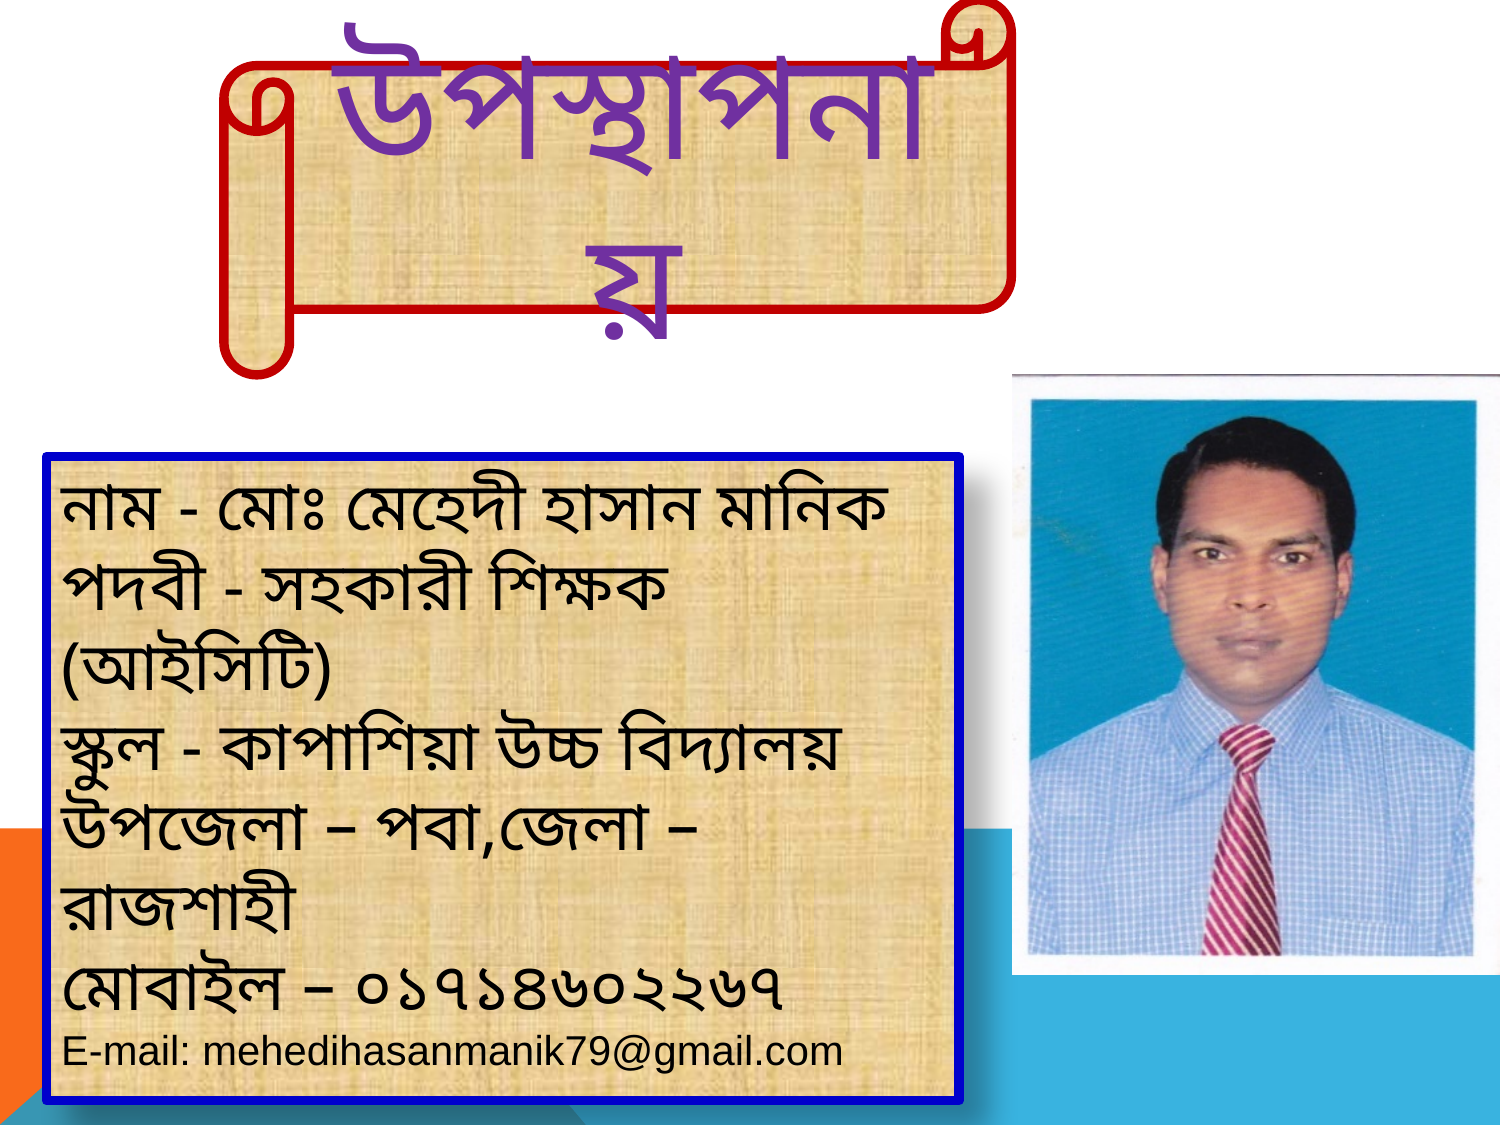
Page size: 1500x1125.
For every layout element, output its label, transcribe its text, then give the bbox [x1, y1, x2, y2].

text_box নাম - মোঃ মেহেদী হাসান মানিক পদবী - সহকারী শিক্ষক (আইসিটি) স্কুল - কাপাশিয়া উচ্চ বিদ্যালয় উপজেলা – পবা,জেলা – রাজশাহী মোবাইল – ০১৭১৪৬০২২৬৭ E-mail: mehedihasanmanik79@gmail.com [46, 456, 959, 1101]
text_box উপস্থাপনায় [221, 0, 1014, 377]
picture [1012, 374, 1500, 976]
